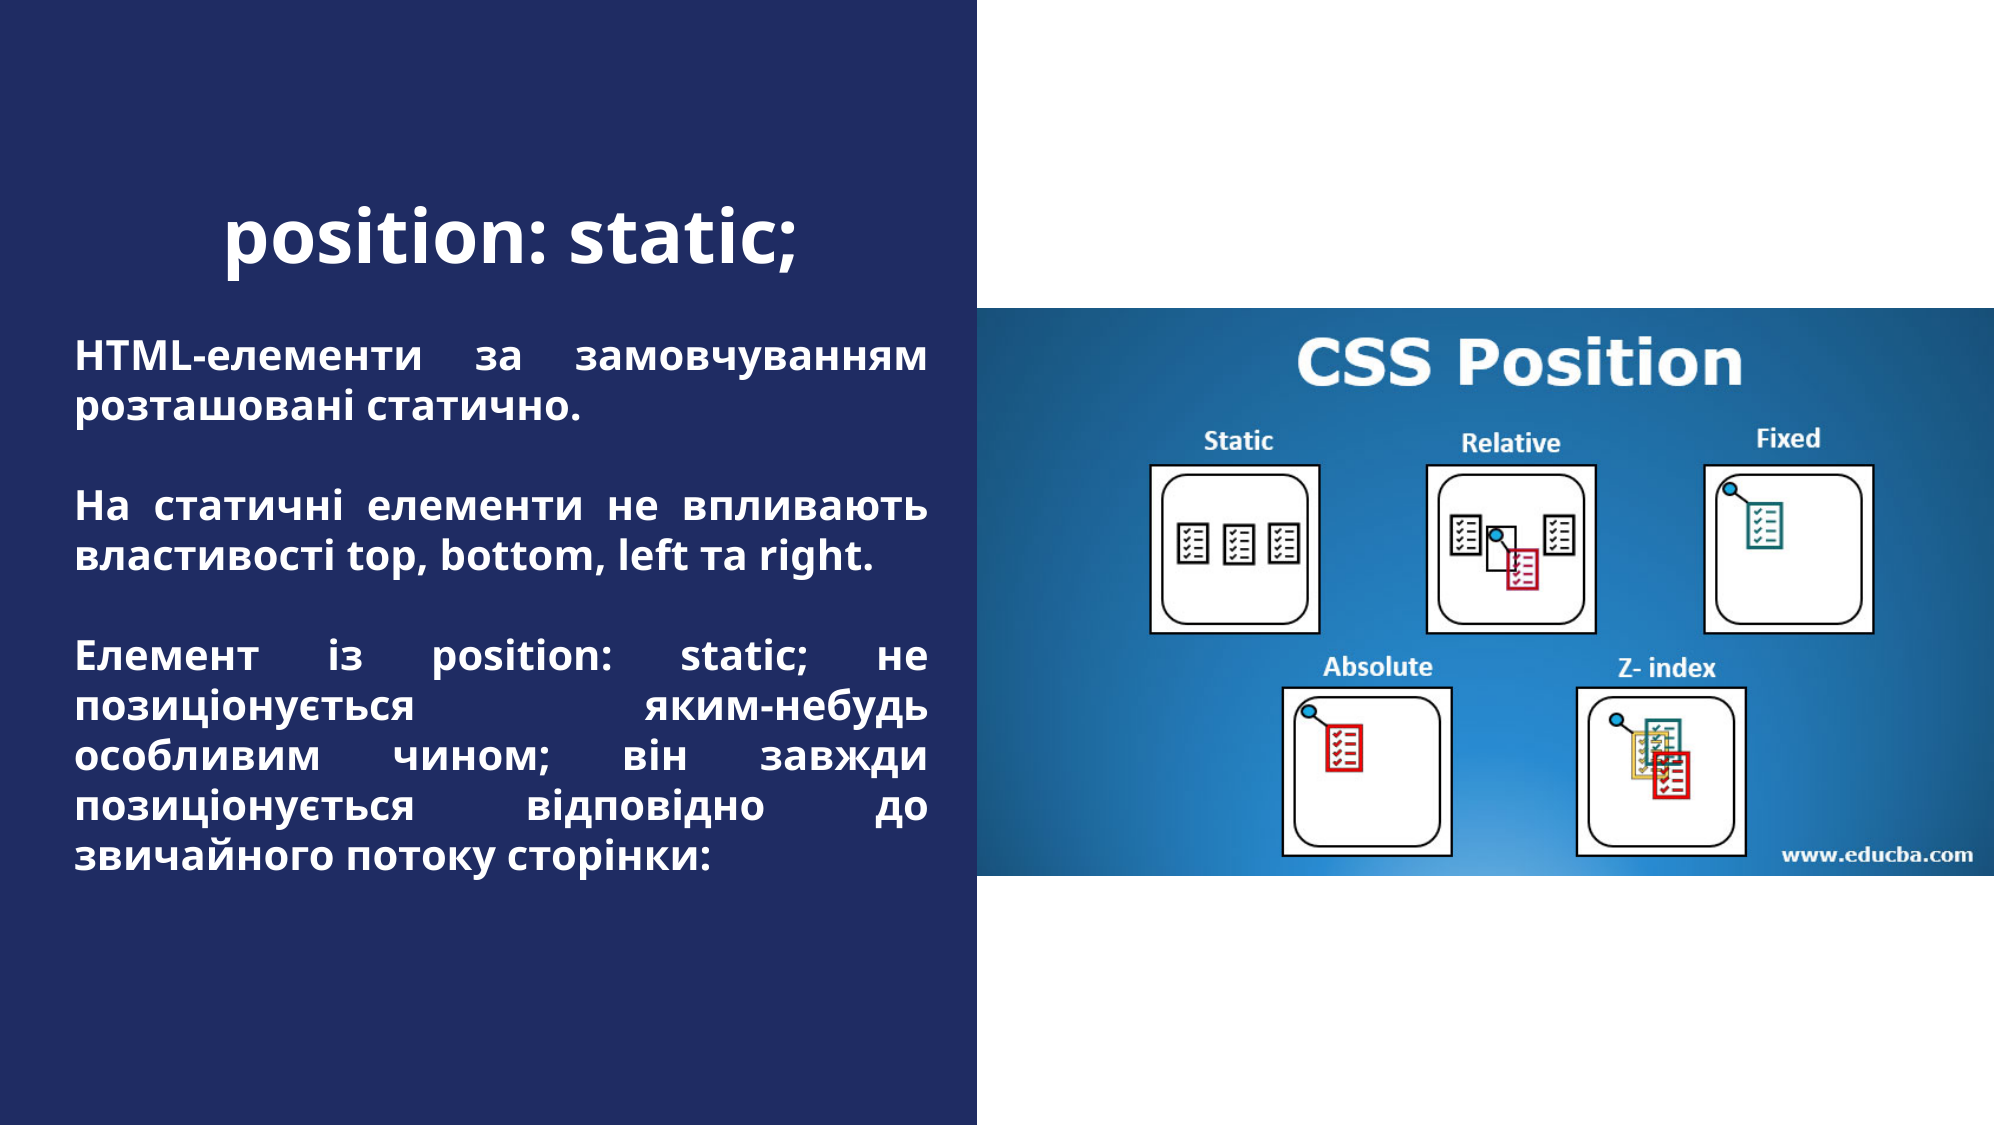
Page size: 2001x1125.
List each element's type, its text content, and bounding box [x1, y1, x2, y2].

text_box position: static; HTML-елементи за замовчуванням розташовані статично. На статичні елементи не впливають властивості top, bottom, left та right. Елемент із position: static; не позиціонується яким-небудь особливим чином; він завжди позиціонується відповідно до звичайного потоку сторінки: [58, 181, 944, 944]
picture [976, 308, 1995, 876]
text_box [977, 0, 2000, 1125]
